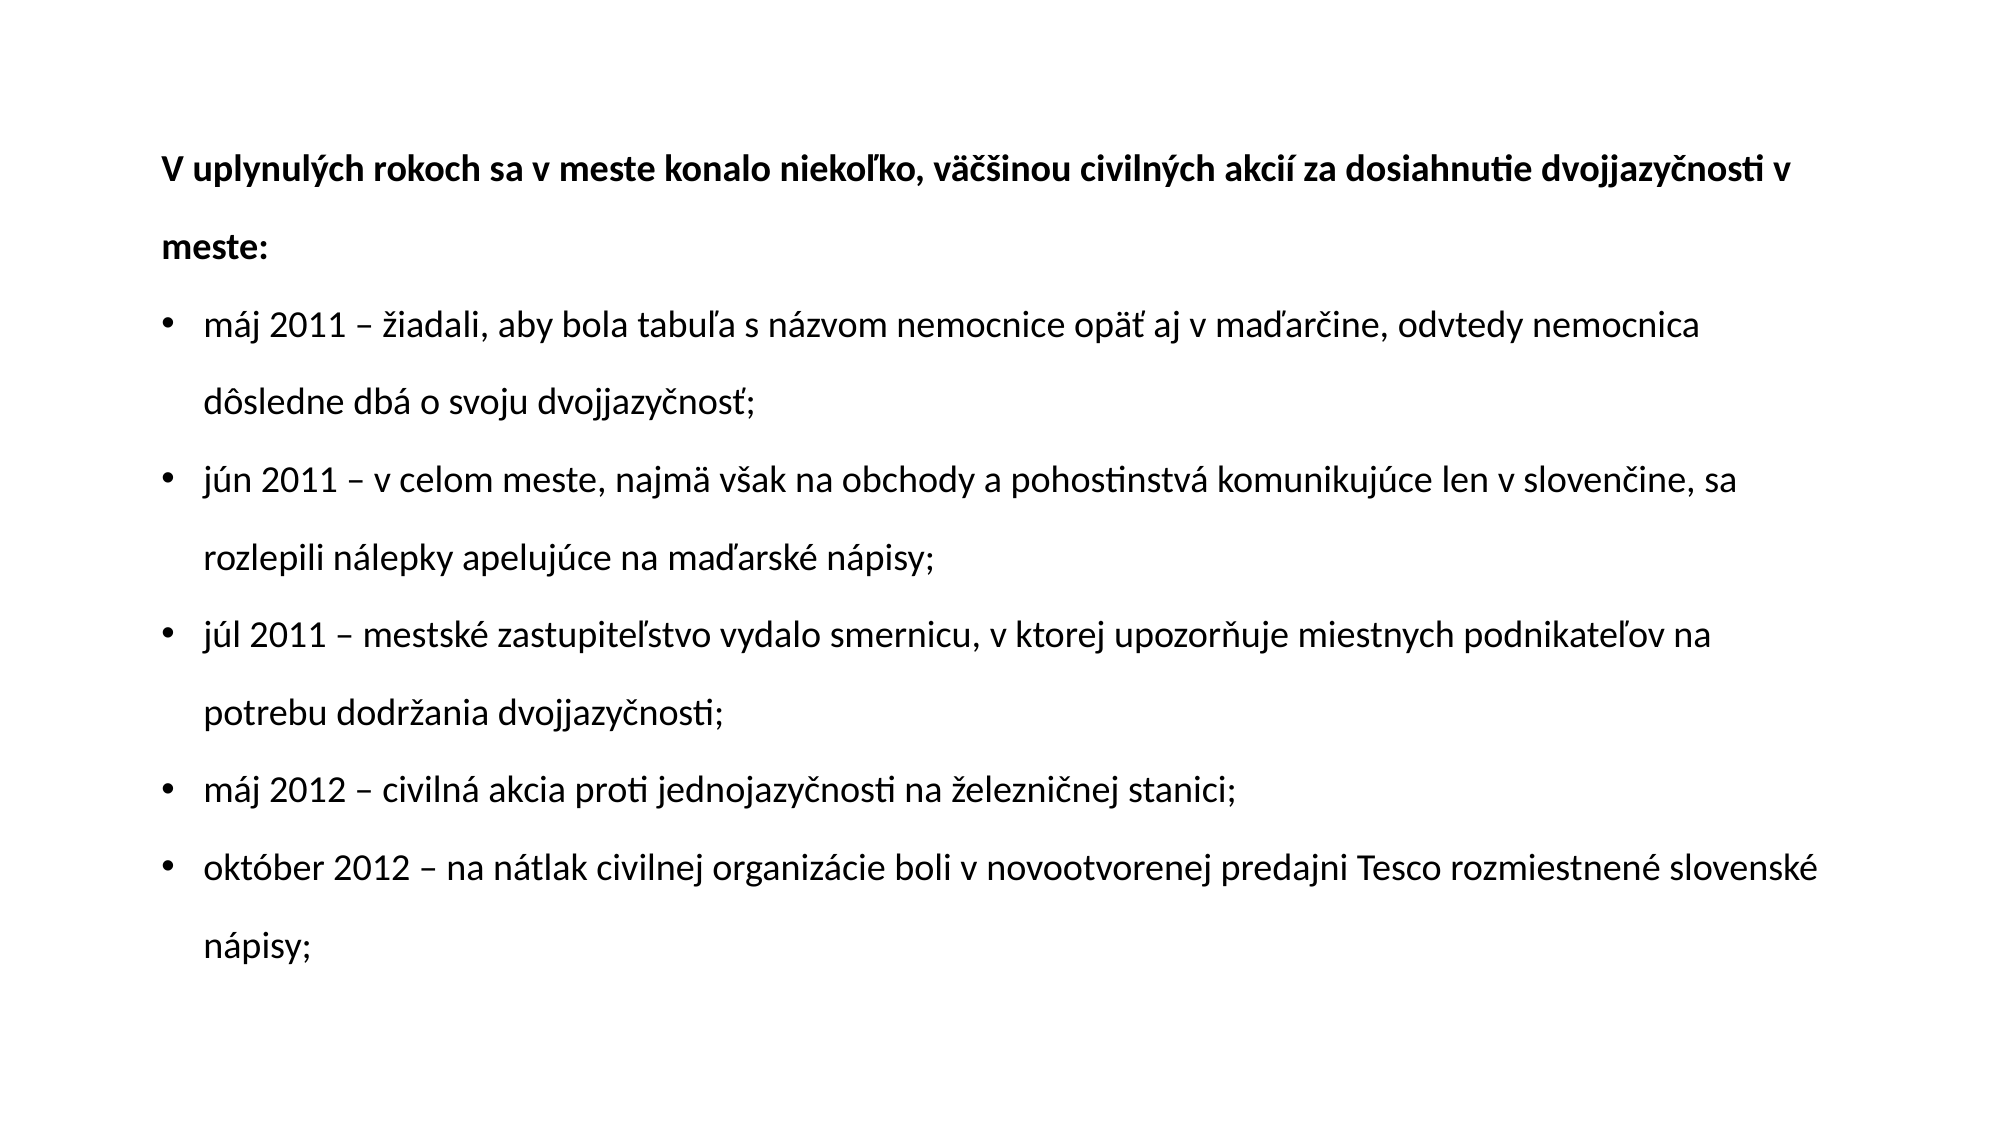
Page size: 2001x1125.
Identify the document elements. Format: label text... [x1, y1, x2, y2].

list V uplynulých rokoch sa v meste konalo niekoľko, väčšinou civilných akcií za dosiahnutie dvojjazyčnosti v meste: máj 2011 – žiadali, aby bola tabuľa s názvom nemocnice opäť aj v maďarčine, odvtedy nemocnica dôsledne dbá o svoju dvojjazyčnosť; jún 2011 – v celom meste, najmä však na obchody a pohostinstvá komunikujúce len v slovenčine, sa rozlepili nálepky apelujúce na maďarské nápisy; júl 2011 – mestské zastupiteľstvo vydalo smernicu, v ktorej upozorňuje miestnych podnikateľov na potrebu dodržania dvojjazyčnosti; máj 2012 – civilná akcia proti jednojazyčnosti na železničnej stanici; október 2012 – na nátlak civilnej organizácie boli v novootvorenej predajni Tesco rozmiestnené slovenské nápisy; [146, 104, 1854, 979]
